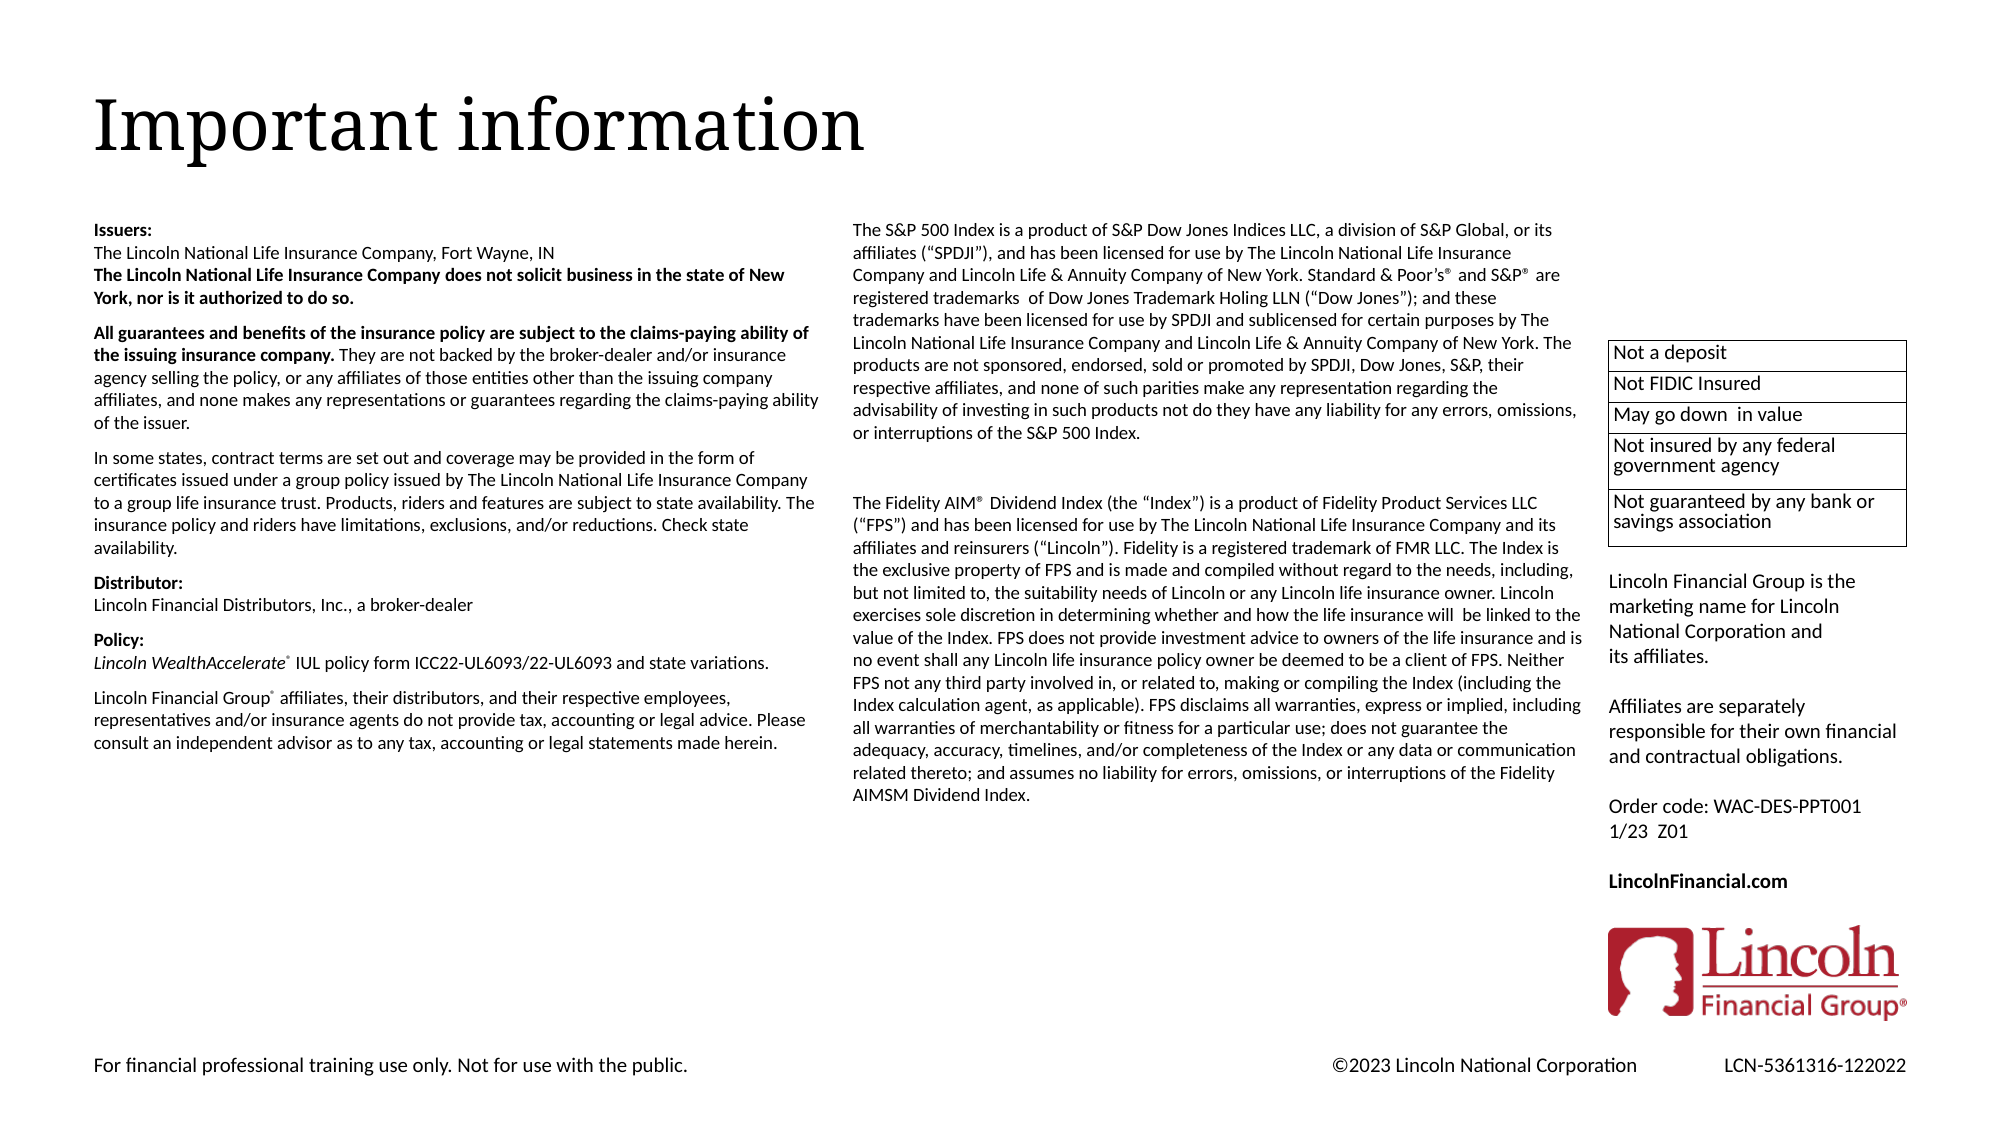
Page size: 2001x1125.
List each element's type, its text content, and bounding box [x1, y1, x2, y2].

text_box For financial professional training use only. Not for use with the public. [93, 1052, 1234, 1078]
text_box LCN-5361316-122022 [1688, 1052, 1907, 1078]
title Important information [93, 15, 1957, 165]
picture [1608, 925, 1907, 1021]
list Issuers: The Lincoln National Life Insurance Company, Fort Wayne, IN The Lincoln National Life Insurance Company does not solicit business in the state of New York, nor is it authorized to do so. All guarantees and benefits of the insurance policy are subject to the claims-paying ability of the issuing insurance company. They are not backed by the broker-dealer and/or insurance agency selling the policy, or any affiliates of those entities other than the issuing company affiliates, and none makes any representations or guarantees regarding the claims-paying ability of the issuer. In some states, contract terms are set out and coverage may be provided in the form of certificates issued under a group policy issued by The Lincoln National Life Insurance Company to a group life insurance trust. Products, riders and features are subject to state availability. The insurance policy and riders have limitations, exclusions, and/or reductions. Check state availability. Distributor: Lincoln Financial Distributors, Inc., a broker-dealer Policy: Lincoln WealthAccelerate® IUL policy form ICC22-UL6093/22-UL6093 and state variations. Lincoln Financial Group® affiliates, their distributors, and their respective employees, representatives and/or insurance agents do not provide tax, accounting or legal advice. Please consult an independent advisor as to any tax, accounting or legal statements made herein. The S&P 500 Index is a product of S&P Dow Jones Indices LLC, a division of S&P Global, or its affiliates (“SPDJI”), and has been licensed for use by The Lincoln National Life Insurance Company and Lincoln Life & Annuity Company of New York. Standard & Poor’s® and S&P® are registered trademarks of Dow Jones Trademark Holing LLN (“Dow Jones”); and these trademarks have been licensed for use by SPDJI and sublicensed for certain purposes by The Lincoln National Life Insurance Company and Lincoln Life & Annuity Company of New York. The products are not sponsored, endorsed, sold or promoted by SPDJI, Dow Jones, S&P, their respective affiliates, and none of such parities make any representation regarding the advisability of investing in such products not do they have any liability for any errors, omissions, or interruptions of the S&P 500 Index. The Fidelity AIM® Dividend Index (the “Index”) is a product of Fidelity Product Services LLC (“FPS”) and has been licensed for use by The Lincoln National Life Insurance Company and its affiliates and reinsurers (“Lincoln”). Fidelity is a registered trademark of FMR LLC. The Index is the exclusive property of FPS and is made and compiled without regard to the needs, including, but not limited to, the suitability needs of Lincoln or any Lincoln life insurance owner. Lincoln exercises sole discretion in determining whether and how the life insurance will be linked to the value of the Index. FPS does not provide investment advice to owners of the life insurance and is no event shall any Lincoln life insurance policy owner be deemed to be a client of FPS. Neither FPS not any third party involved in, or related to, making or compiling the Index (including the Index calculation agent, as applicable). FPS disclaims all warranties, express or implied, including all warranties of merchantability or fitness for a particular use; does not guarantee the adequacy, accuracy, timelines, and/or completeness of the Index or any data or communication related thereto; and assumes no liability for errors, omissions, or interruptions of the Fidelity AIMSM Dividend Index. [93, 218, 1583, 1021]
text_box ©2023 Lincoln National Corporation [1284, 1052, 1638, 1078]
